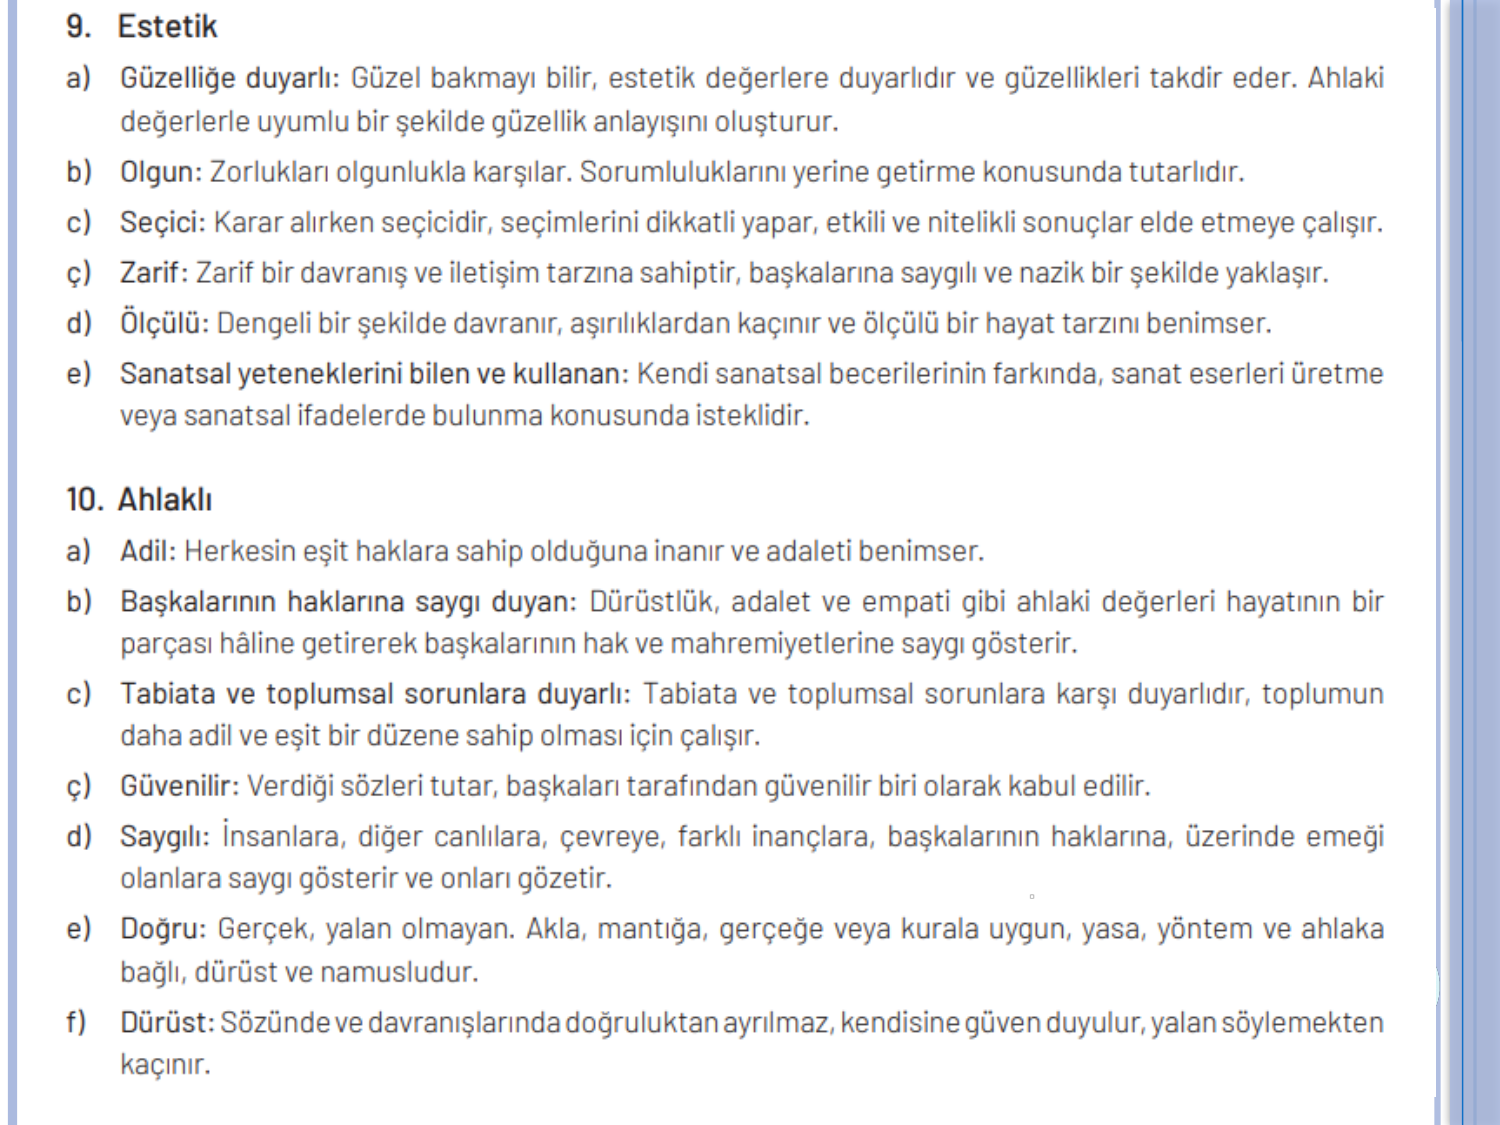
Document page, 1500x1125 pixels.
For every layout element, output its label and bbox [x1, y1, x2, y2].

picture [52, 8, 1436, 1098]
